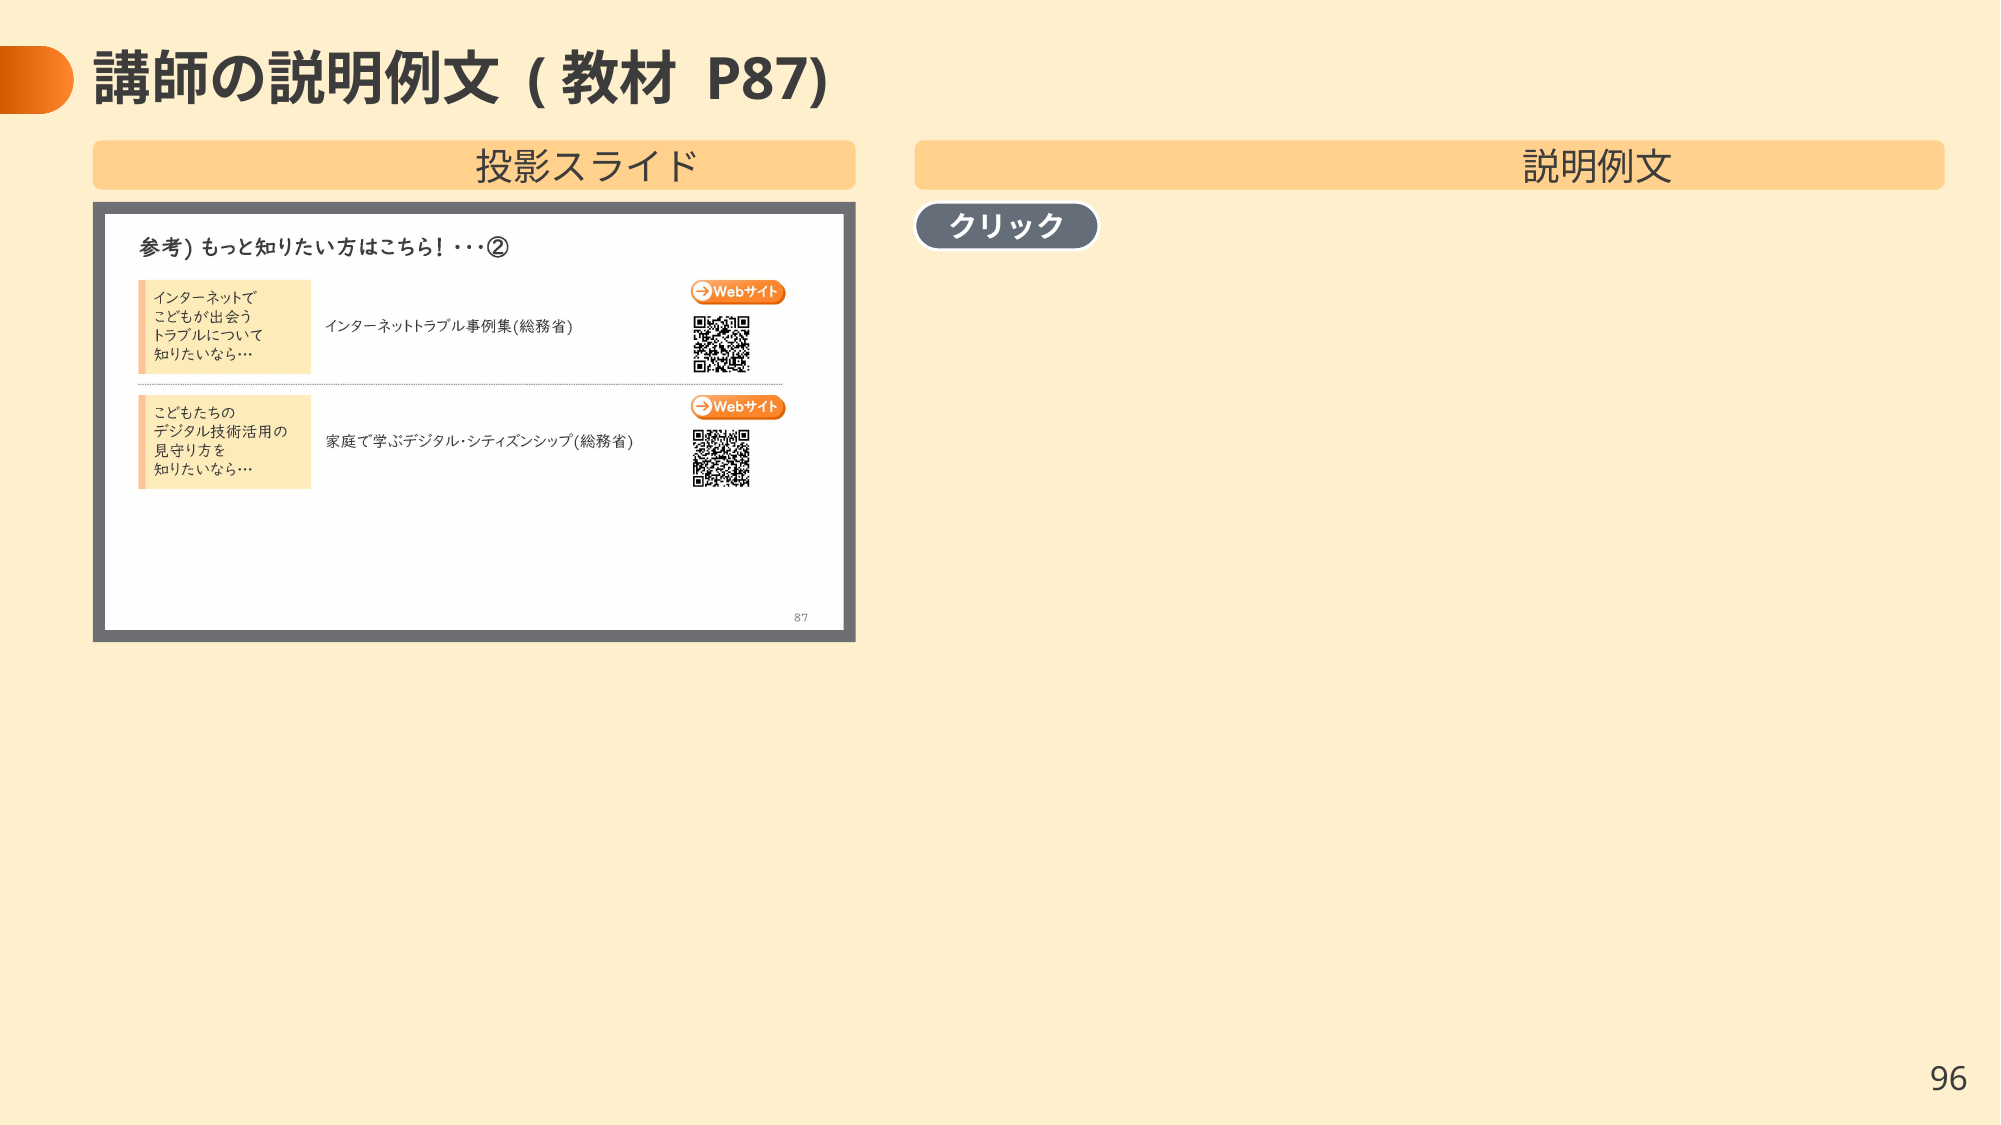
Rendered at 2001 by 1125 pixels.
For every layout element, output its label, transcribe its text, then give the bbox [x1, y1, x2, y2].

slide_number 95 [1884, 1065, 1968, 1096]
text_box 投影スライド [91, 139, 857, 191]
picture [104, 214, 844, 630]
text_box クリック [913, 200, 1101, 251]
text_box 説明例文 [913, 139, 1946, 191]
text_box [92, 201, 857, 643]
title 講師の説明例文 (教材 P87) [92, 49, 1908, 111]
